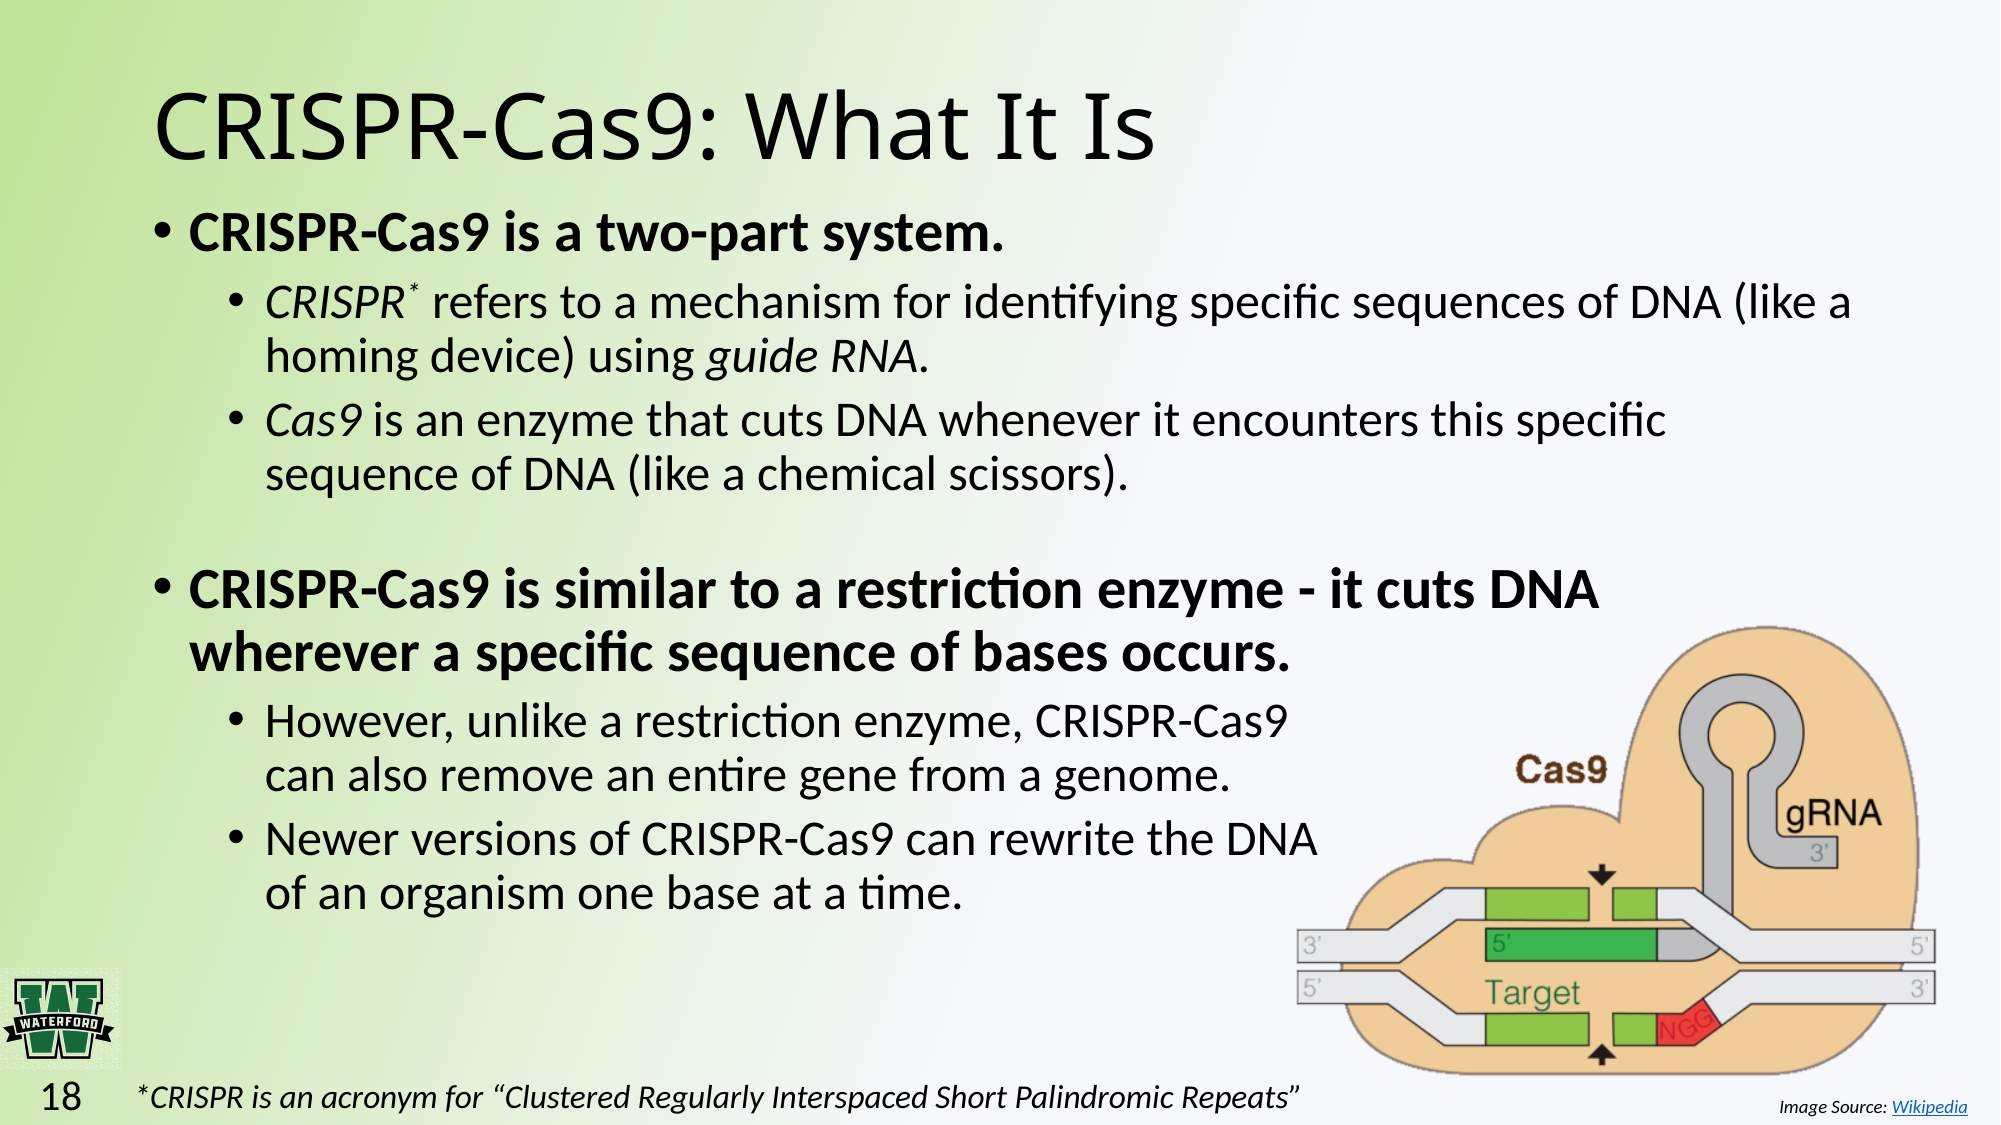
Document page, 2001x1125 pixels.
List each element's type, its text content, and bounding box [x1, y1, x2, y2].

text_box *CRISPR is an acronym for “Clustered Regularly Interspaced Short Palindromic Repeats” [119, 1067, 1285, 1123]
picture [1285, 604, 1943, 1125]
picture [0, 968, 123, 1070]
title CRISPR-Cas9: What It Is [137, 59, 1863, 194]
text_box Image Source: Wikipedia [1943, 1087, 2000, 1125]
list CRISPR-Cas9 is a two-part system. CRISPR* refers to a mechanism for identifying specific sequences of DNA (like a homing device) using guide RNA. Cas9 is an enzyme that cuts DNA whenever it encounters this specific sequence of DNA (like a chemical scissors). CRISPR-Cas9 is similar to a restriction enzyme - it cuts DNA wherever a specific sequence of bases occurs. However, unlike a restriction enzyme, CRISPR-Cas9 can also remove an entire gene from a genome. Newer versions of CRISPR-Cas9 can rewrite the DNA of an organism one base at a time. [137, 194, 1888, 1002]
